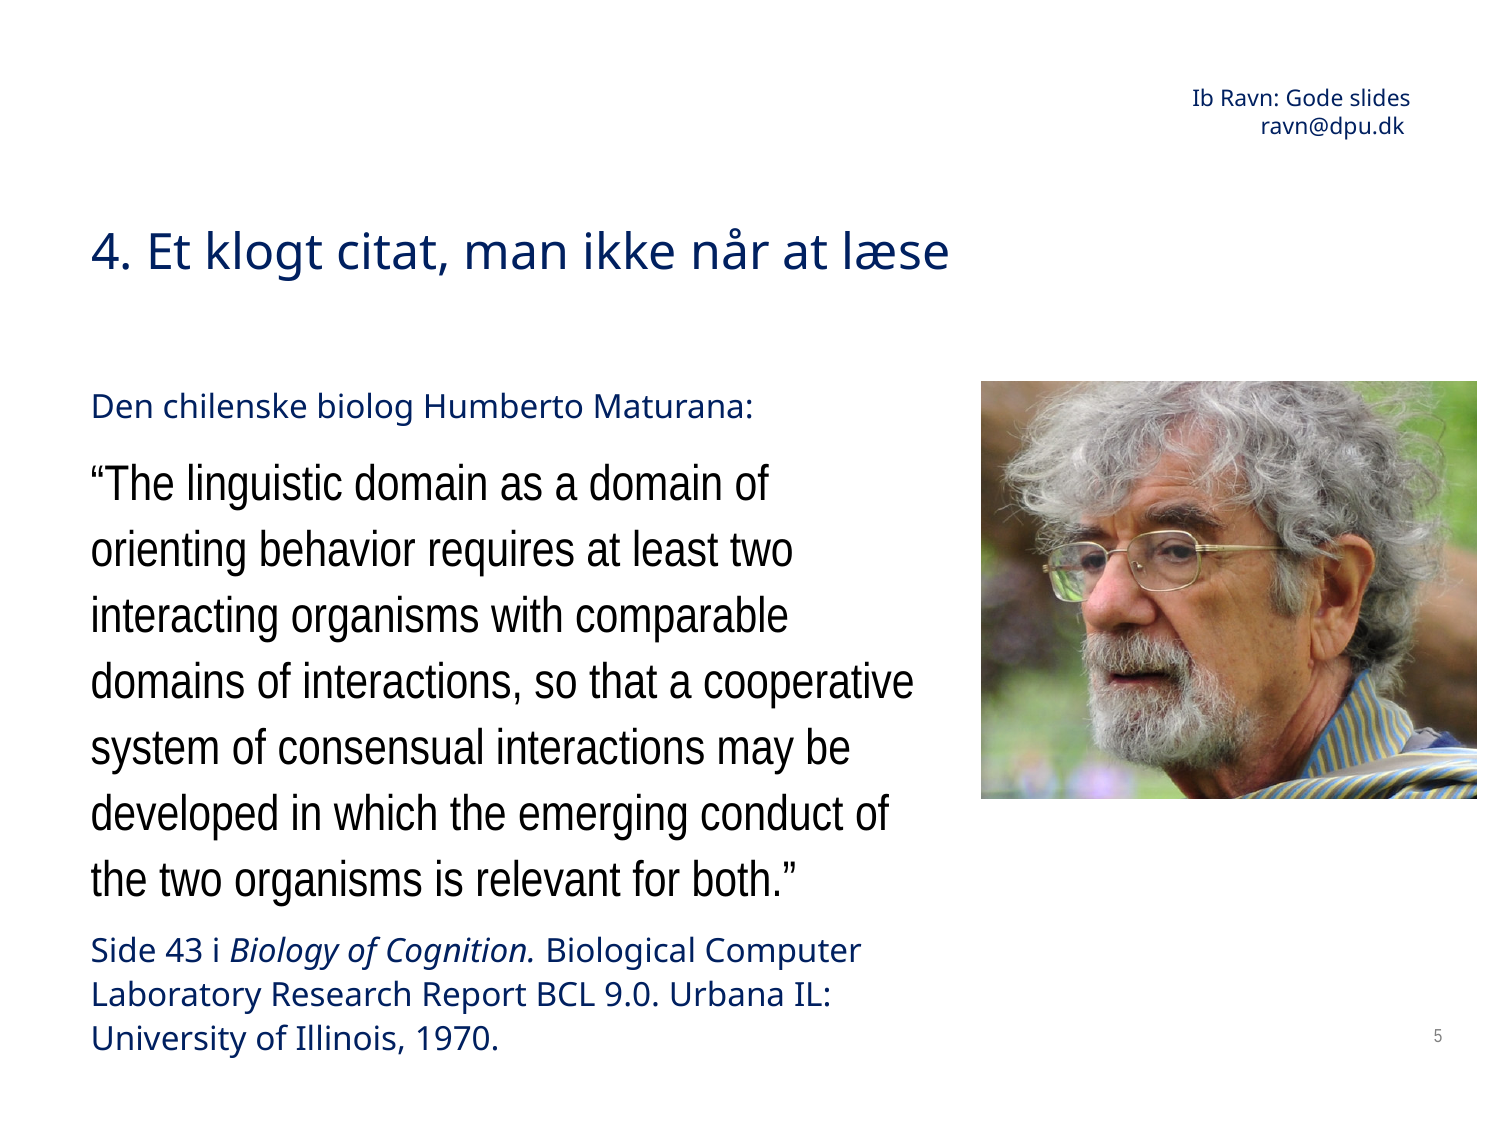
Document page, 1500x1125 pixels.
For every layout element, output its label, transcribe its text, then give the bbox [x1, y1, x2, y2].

list Den chilenske biolog Humberto Maturana: “The linguistic domain as a domain of orienting behavior requires at least two interacting organisms with comparable domains of interactions, so that a cooperative system of consensual interactions may be developed in which the emerging conduct of the two organisms is relevant for both.” Side 43 i Biology of Cognition. Biological Computer Laboratory Research Report BCL 9.0. Urbana IL: University of Illinois, 1970. [90, 381, 928, 1019]
picture [981, 381, 1477, 799]
slide_number 5 [1092, 1022, 1443, 1047]
title 4. Et klogt citat, man ikke når at læse [90, 196, 1415, 280]
